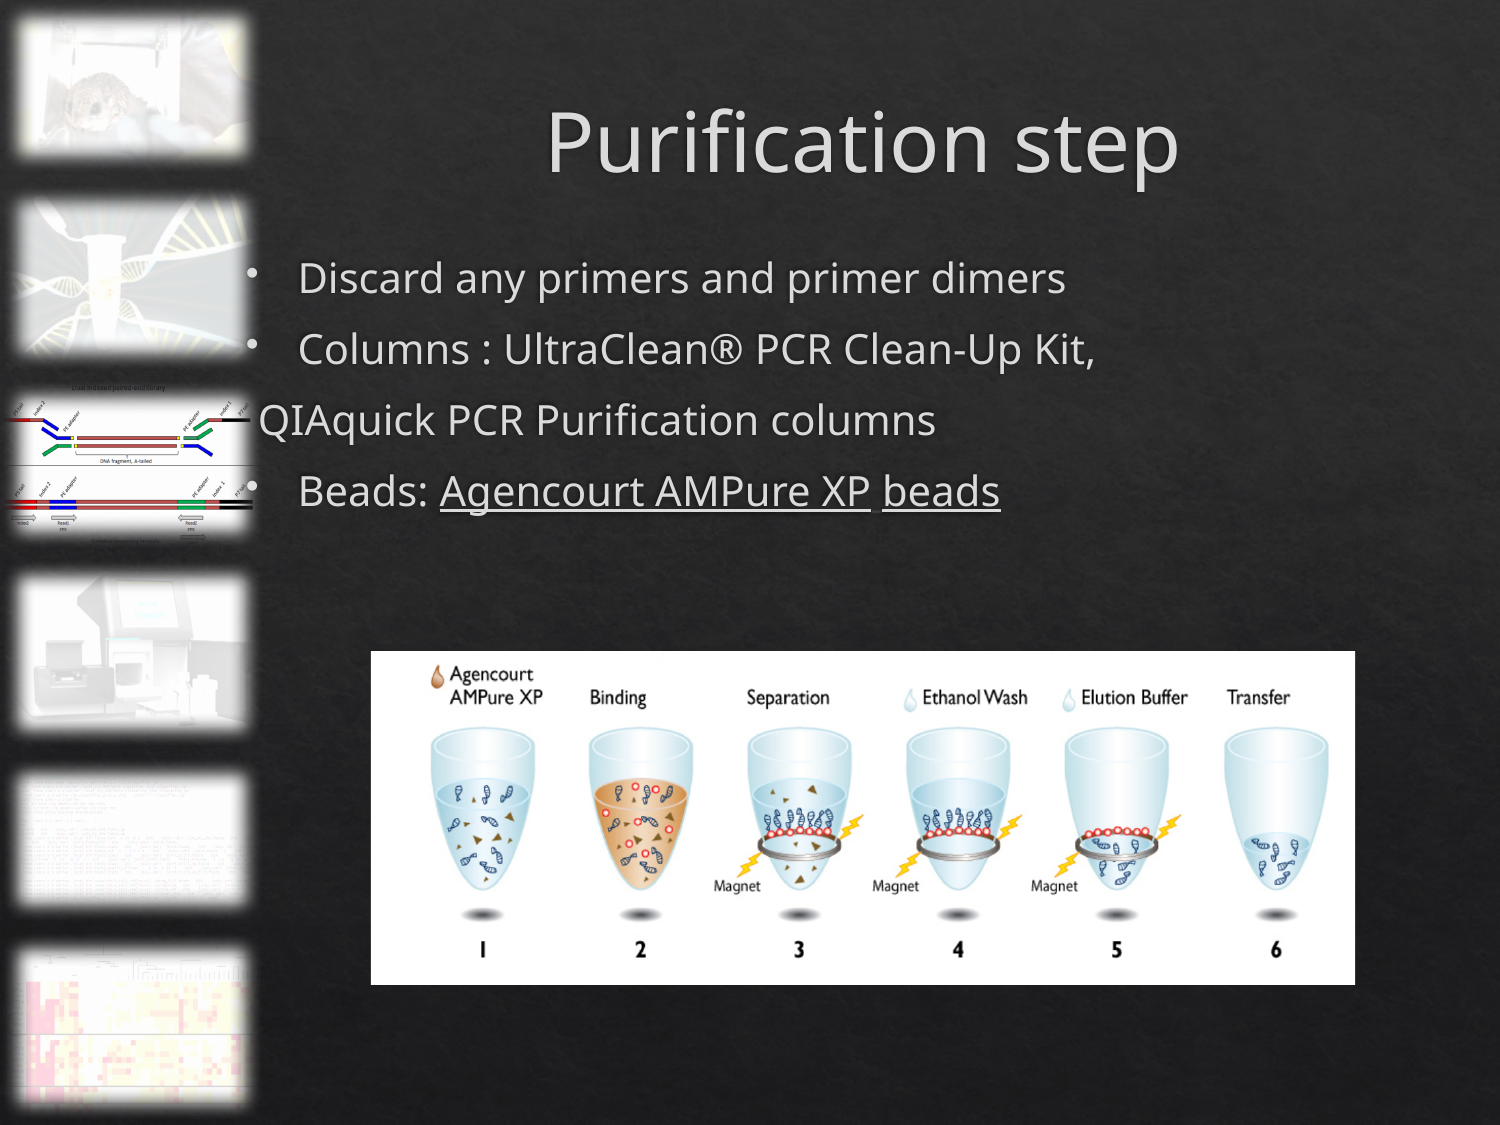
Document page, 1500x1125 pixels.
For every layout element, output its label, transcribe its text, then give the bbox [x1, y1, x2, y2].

list Discard any primers and primer dimers Columns : UltraClean® PCR Clean-Up Kit, QIAquick PCR Purification columns Beads: Agencourt AMPure XP beads [268, 244, 1500, 910]
picture [0, 0, 265, 174]
picture [0, 182, 265, 372]
picture [0, 558, 264, 748]
title Purification step [270, 60, 1500, 220]
picture [0, 755, 264, 1125]
picture [0, 379, 265, 550]
picture [370, 651, 1356, 985]
